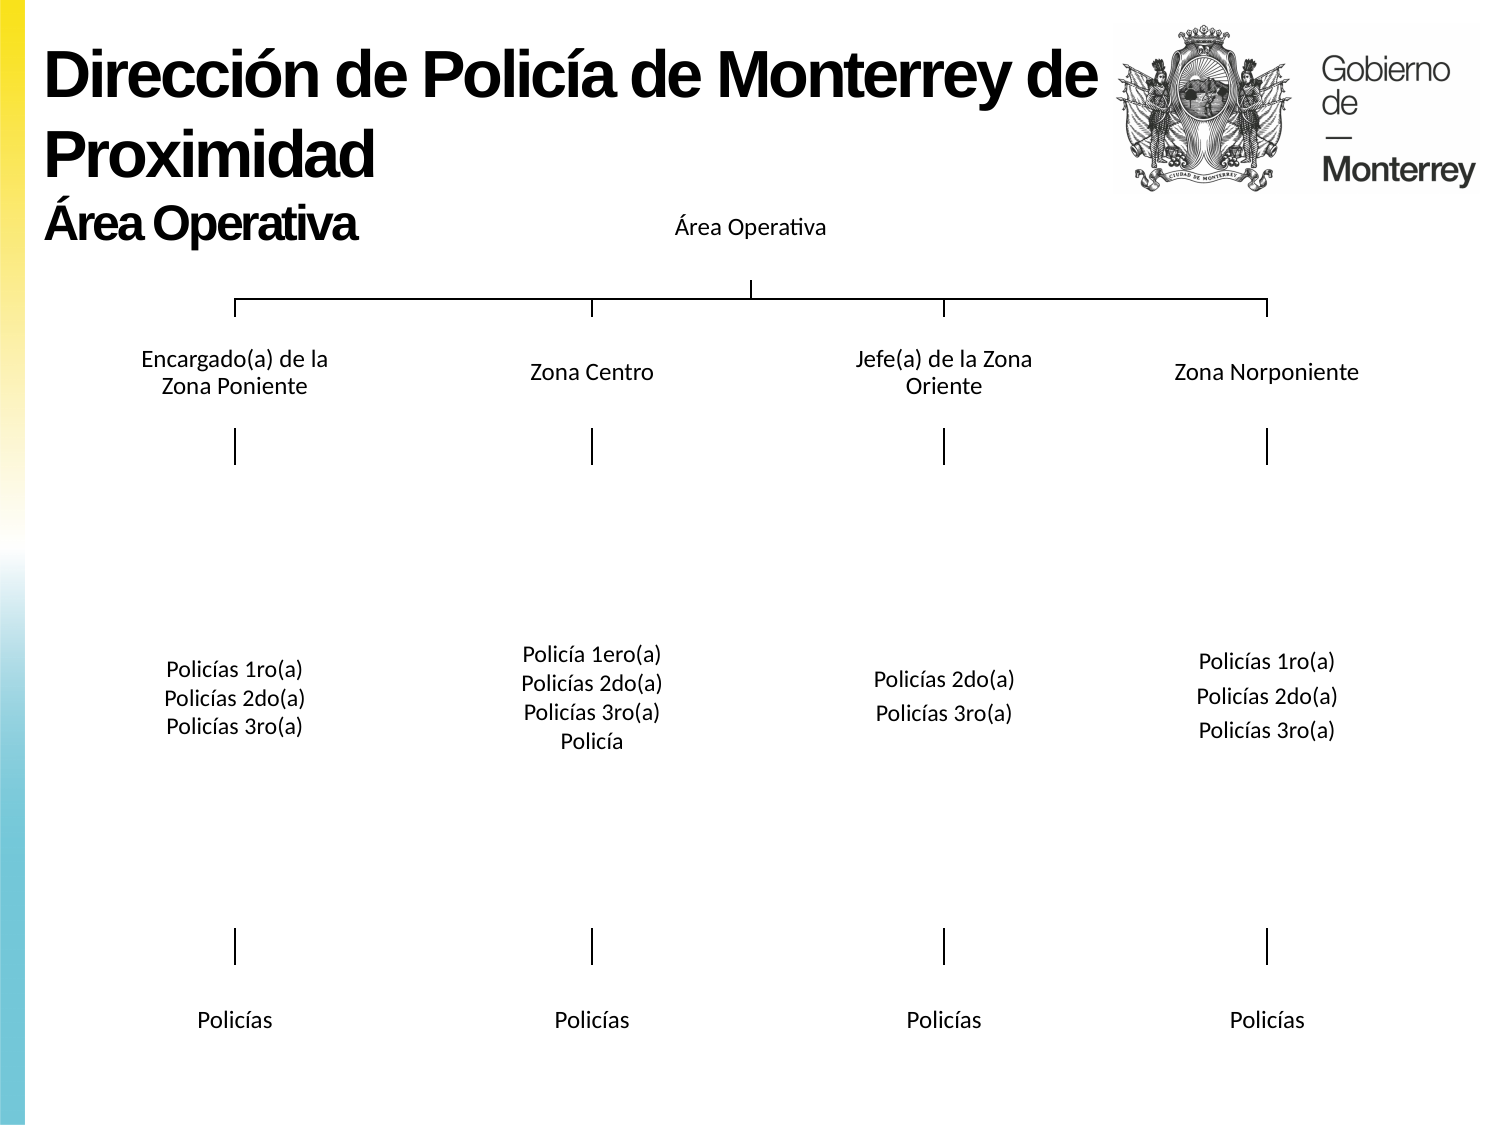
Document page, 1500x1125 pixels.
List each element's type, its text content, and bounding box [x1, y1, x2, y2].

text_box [53, 175, 1444, 1076]
picture [0, 0, 25, 1125]
picture [1149, 23, 1480, 194]
text_box Dirección de Policía de Monterrey de Proximidad Área Operativa [28, 23, 1149, 259]
